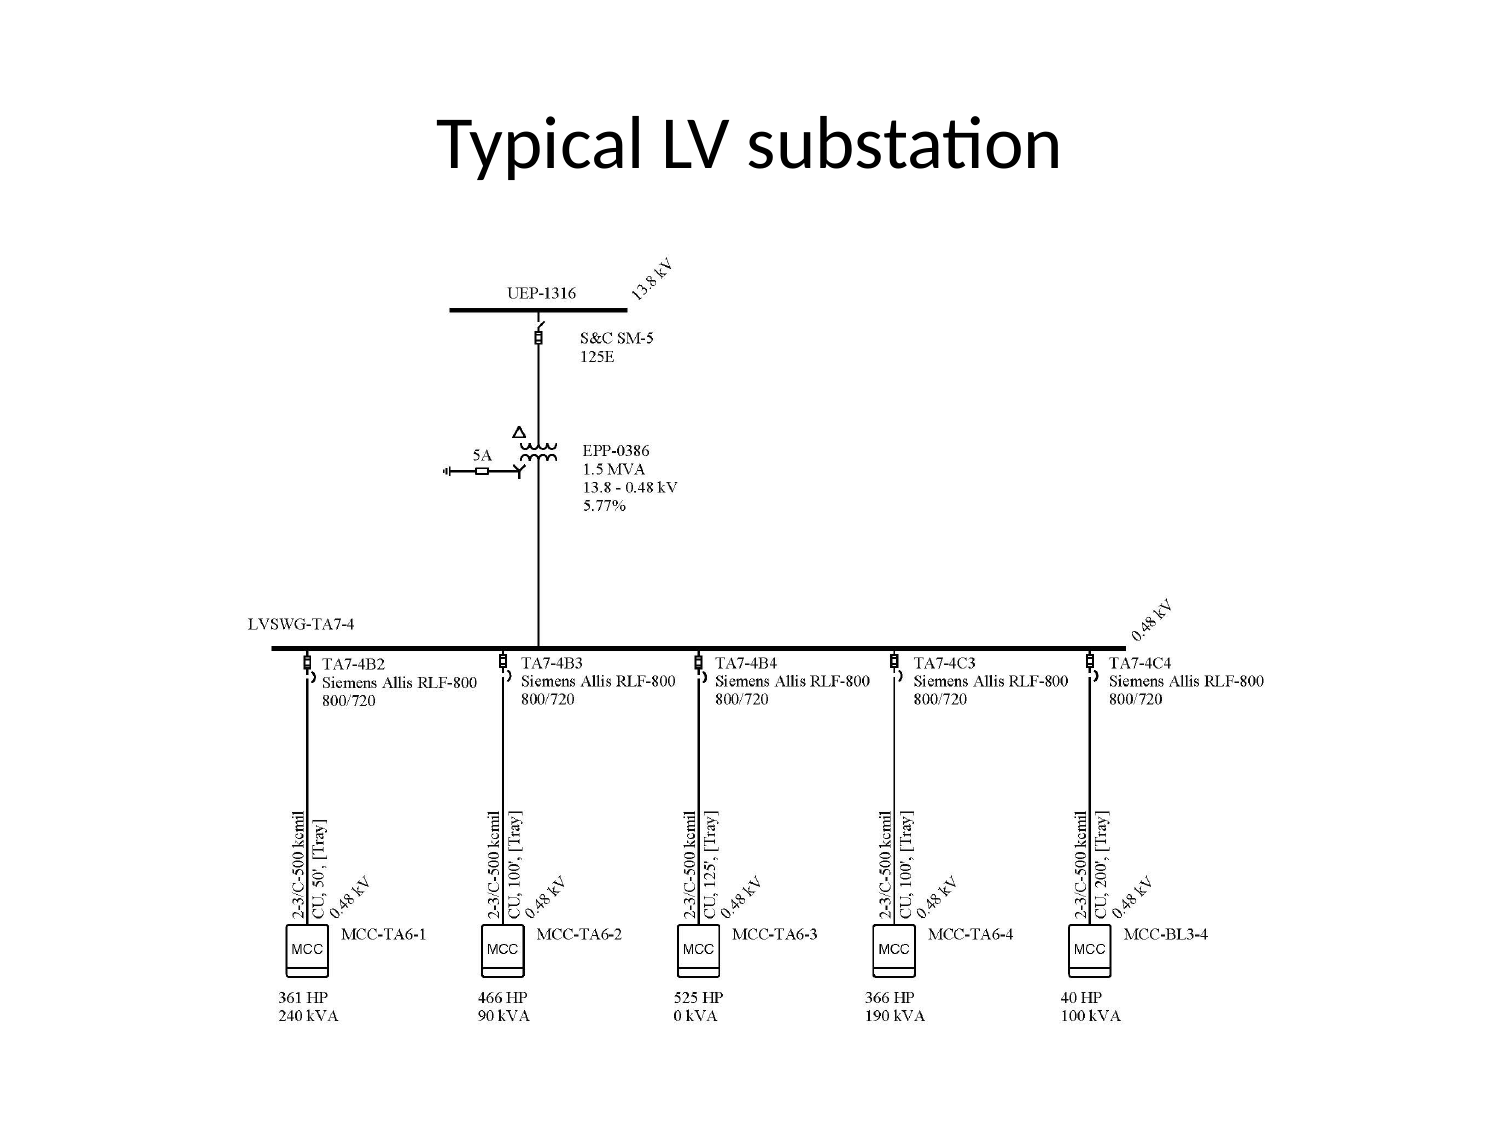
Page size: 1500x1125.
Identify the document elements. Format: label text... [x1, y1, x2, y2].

title Typical LV substation [75, 45, 1425, 233]
picture [162, 162, 1365, 1092]
